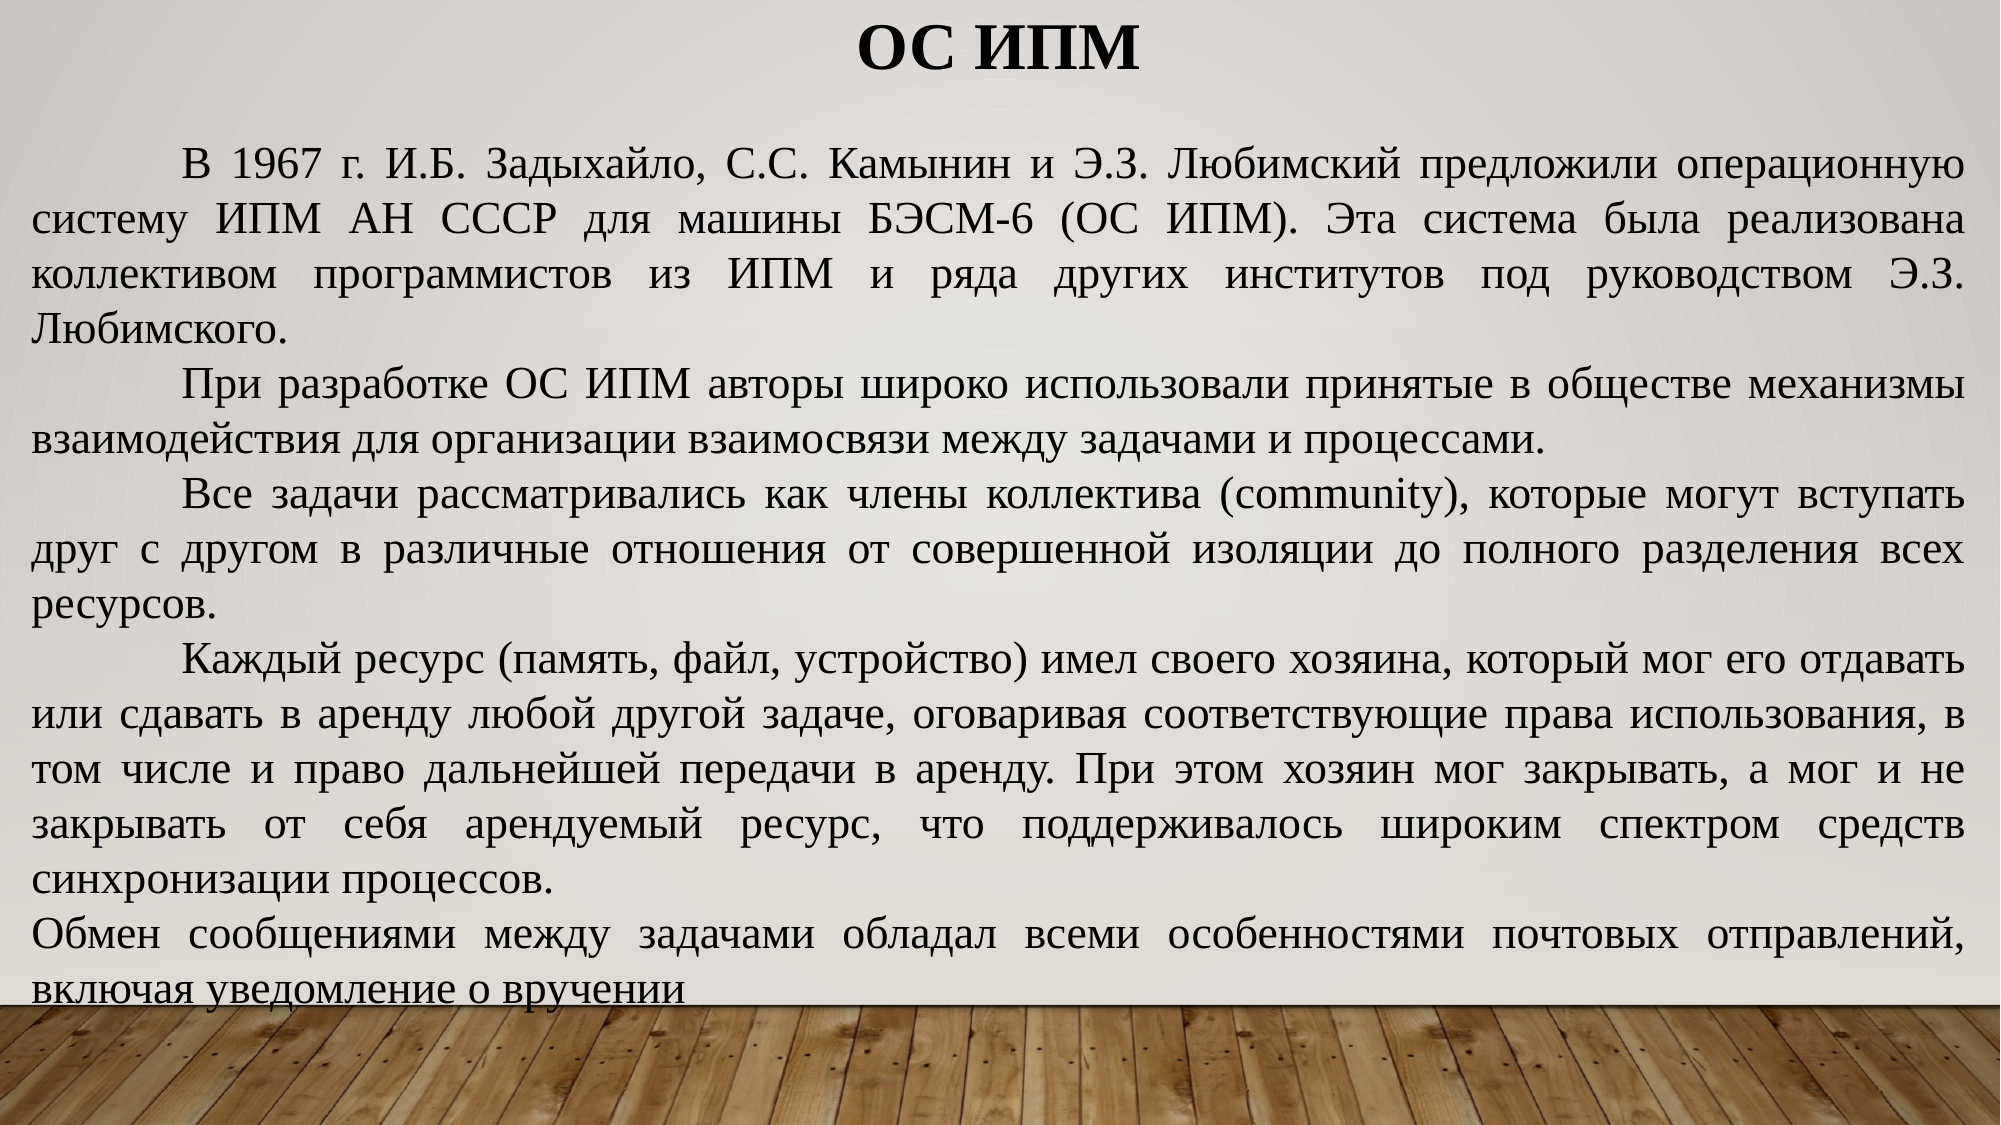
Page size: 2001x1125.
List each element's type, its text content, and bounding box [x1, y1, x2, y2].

picture [0, 1005, 2000, 1125]
text_box ОС ИПМ В 1967 г. И.Б. Задыхайло, С.С. Камынин и Э.З. Любимский предложили операционную систему ИПМ АН СССР для машины БЭСМ-6 (ОС ИПМ). Эта система была реализована коллективом программистов из ИПМ и ряда других институтов под руководством Э.З. Любимского. При разработке ОС ИПМ авторы широко использовали принятые в обществе механизмы взаимодействия для организации взаимосвязи между задачами и процессами. Все задачи рассматривались как члены коллектива (community), которые могут вступать друг с другом в различные отношения от совершенной изоляции до полного разделения всех ресурсов. Каждый ресурс (память, файл, устройство) имел своего хозяина, который мог его отдавать или сдавать в аренду любой другой задаче, оговаривая соответствующие права использования, в том числе и право дальнейшей передачи в аренду. При этом хозяин мог закрывать, а мог и не закрывать от себя арендуемый ресурс, что поддерживалось широким спектром средств синхронизации процессов. Обмен сообщениями между задачами обладал всеми особенностями почтовых отправлений, включая уведомление о вручении [16, 0, 1982, 1020]
